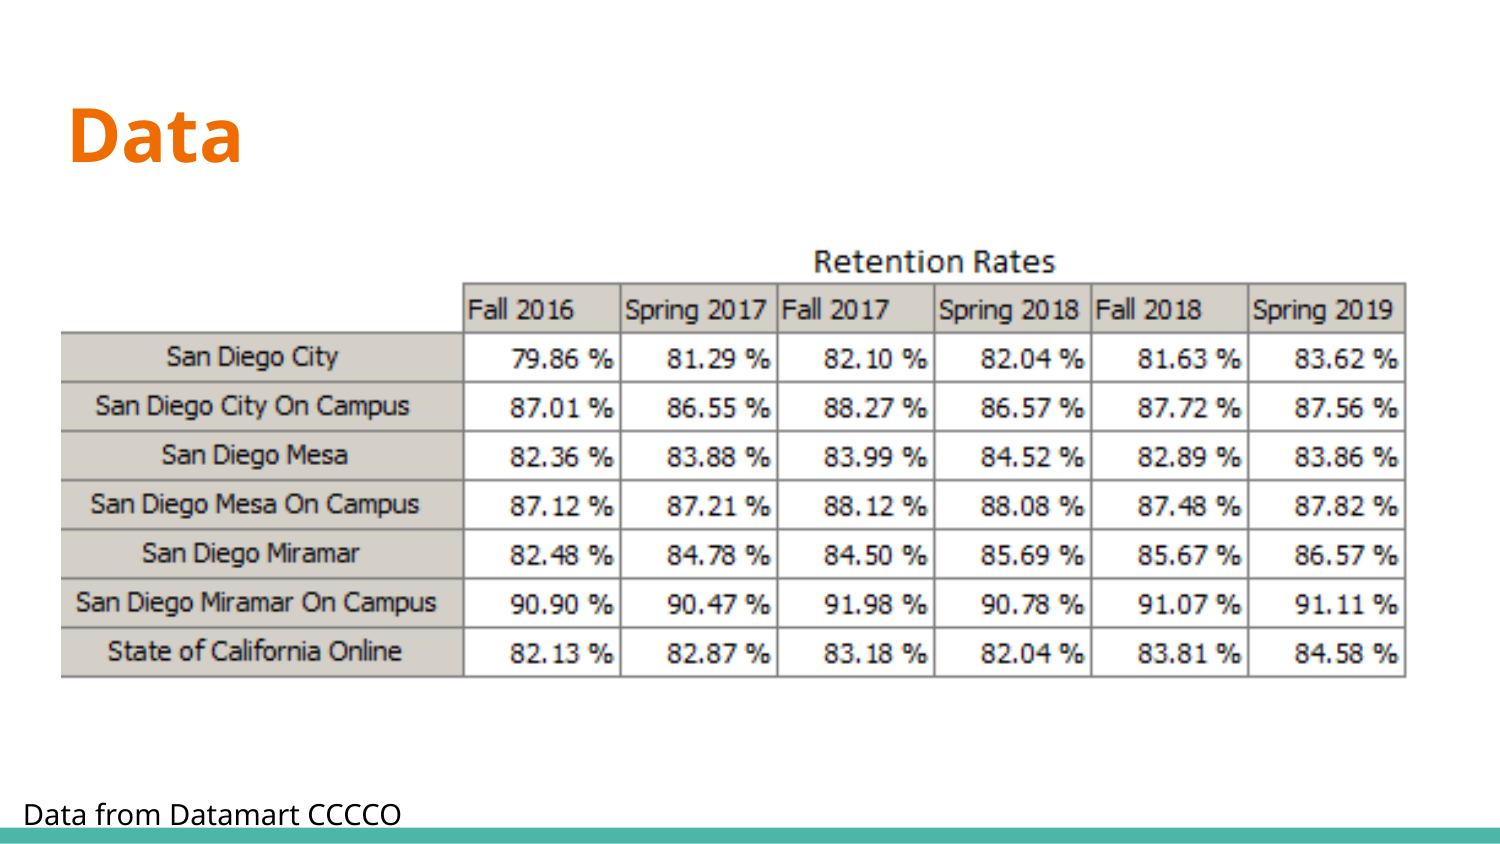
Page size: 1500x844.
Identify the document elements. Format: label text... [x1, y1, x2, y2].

picture [61, 207, 1439, 713]
text_box Data from Datamart CCCCO [7, 781, 898, 823]
title Data [51, 72, 1449, 189]
